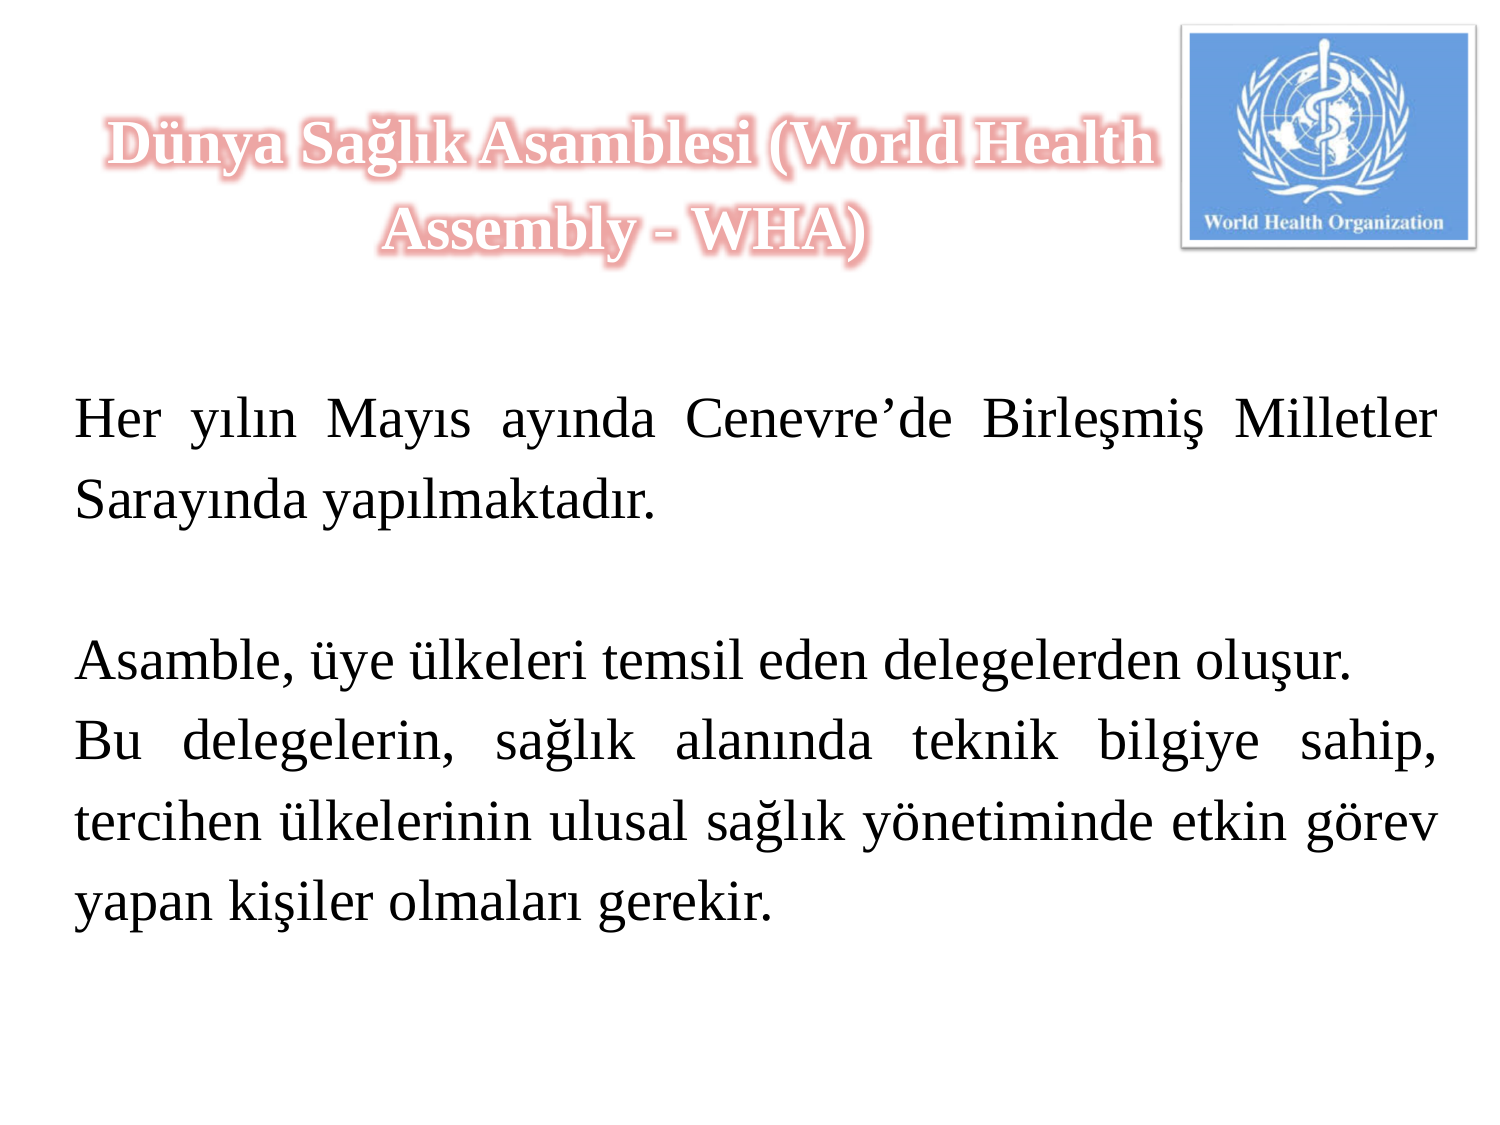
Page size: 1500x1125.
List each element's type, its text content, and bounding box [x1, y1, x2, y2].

text_box Her yılın Mayıs ayında Cenevre’de Birleşmiş Milletler Sarayında yapılmaktadır. Asamble, üye ülkeleri temsil eden delegelerden oluşur. Bu delegelerin, sağlık alanında teknik bilgiye sahip, tercihen ülkelerinin ulusal sağlık yönetiminde etkin görev yapan kişiler olmaları gerekir. [59, 361, 1454, 1101]
text_box Dünya Sağlık Asamblesi (World Health Assembly - WHA) [41, 82, 1223, 270]
picture [1174, 19, 1482, 256]
